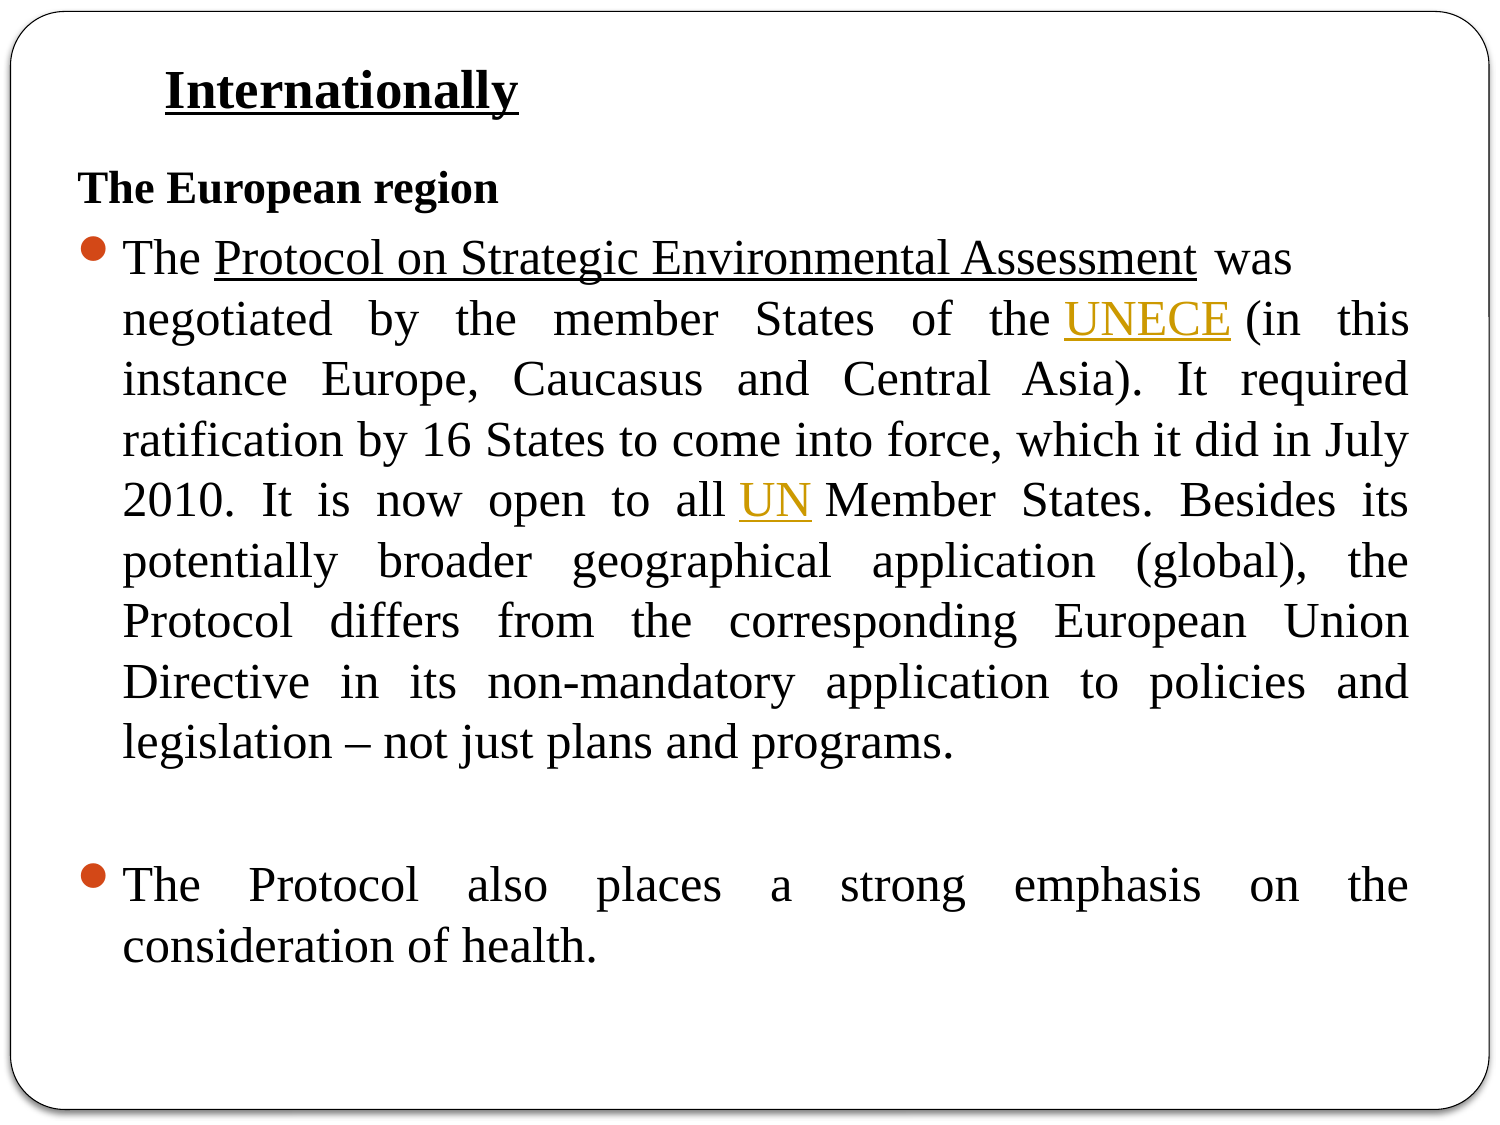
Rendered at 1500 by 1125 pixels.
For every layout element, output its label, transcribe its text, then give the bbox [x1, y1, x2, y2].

list The European region The Protocol on Strategic Environmental Assessment was negotiated by the member States of the UNECE (in this instance Europe, Caucasus and Central Asia). It required ratification by 16 States to come into force, which it did in July 2010. It is now open to all UN Member States. Besides its potentially broader geographical application (global), the Protocol differs from the corresponding European Union Directive in its non-mandatory application to policies and legislation – not just plans and programs. The Protocol also places a strong emphasis on the consideration of health. [62, 149, 1425, 988]
title Internationally [150, 45, 1425, 149]
